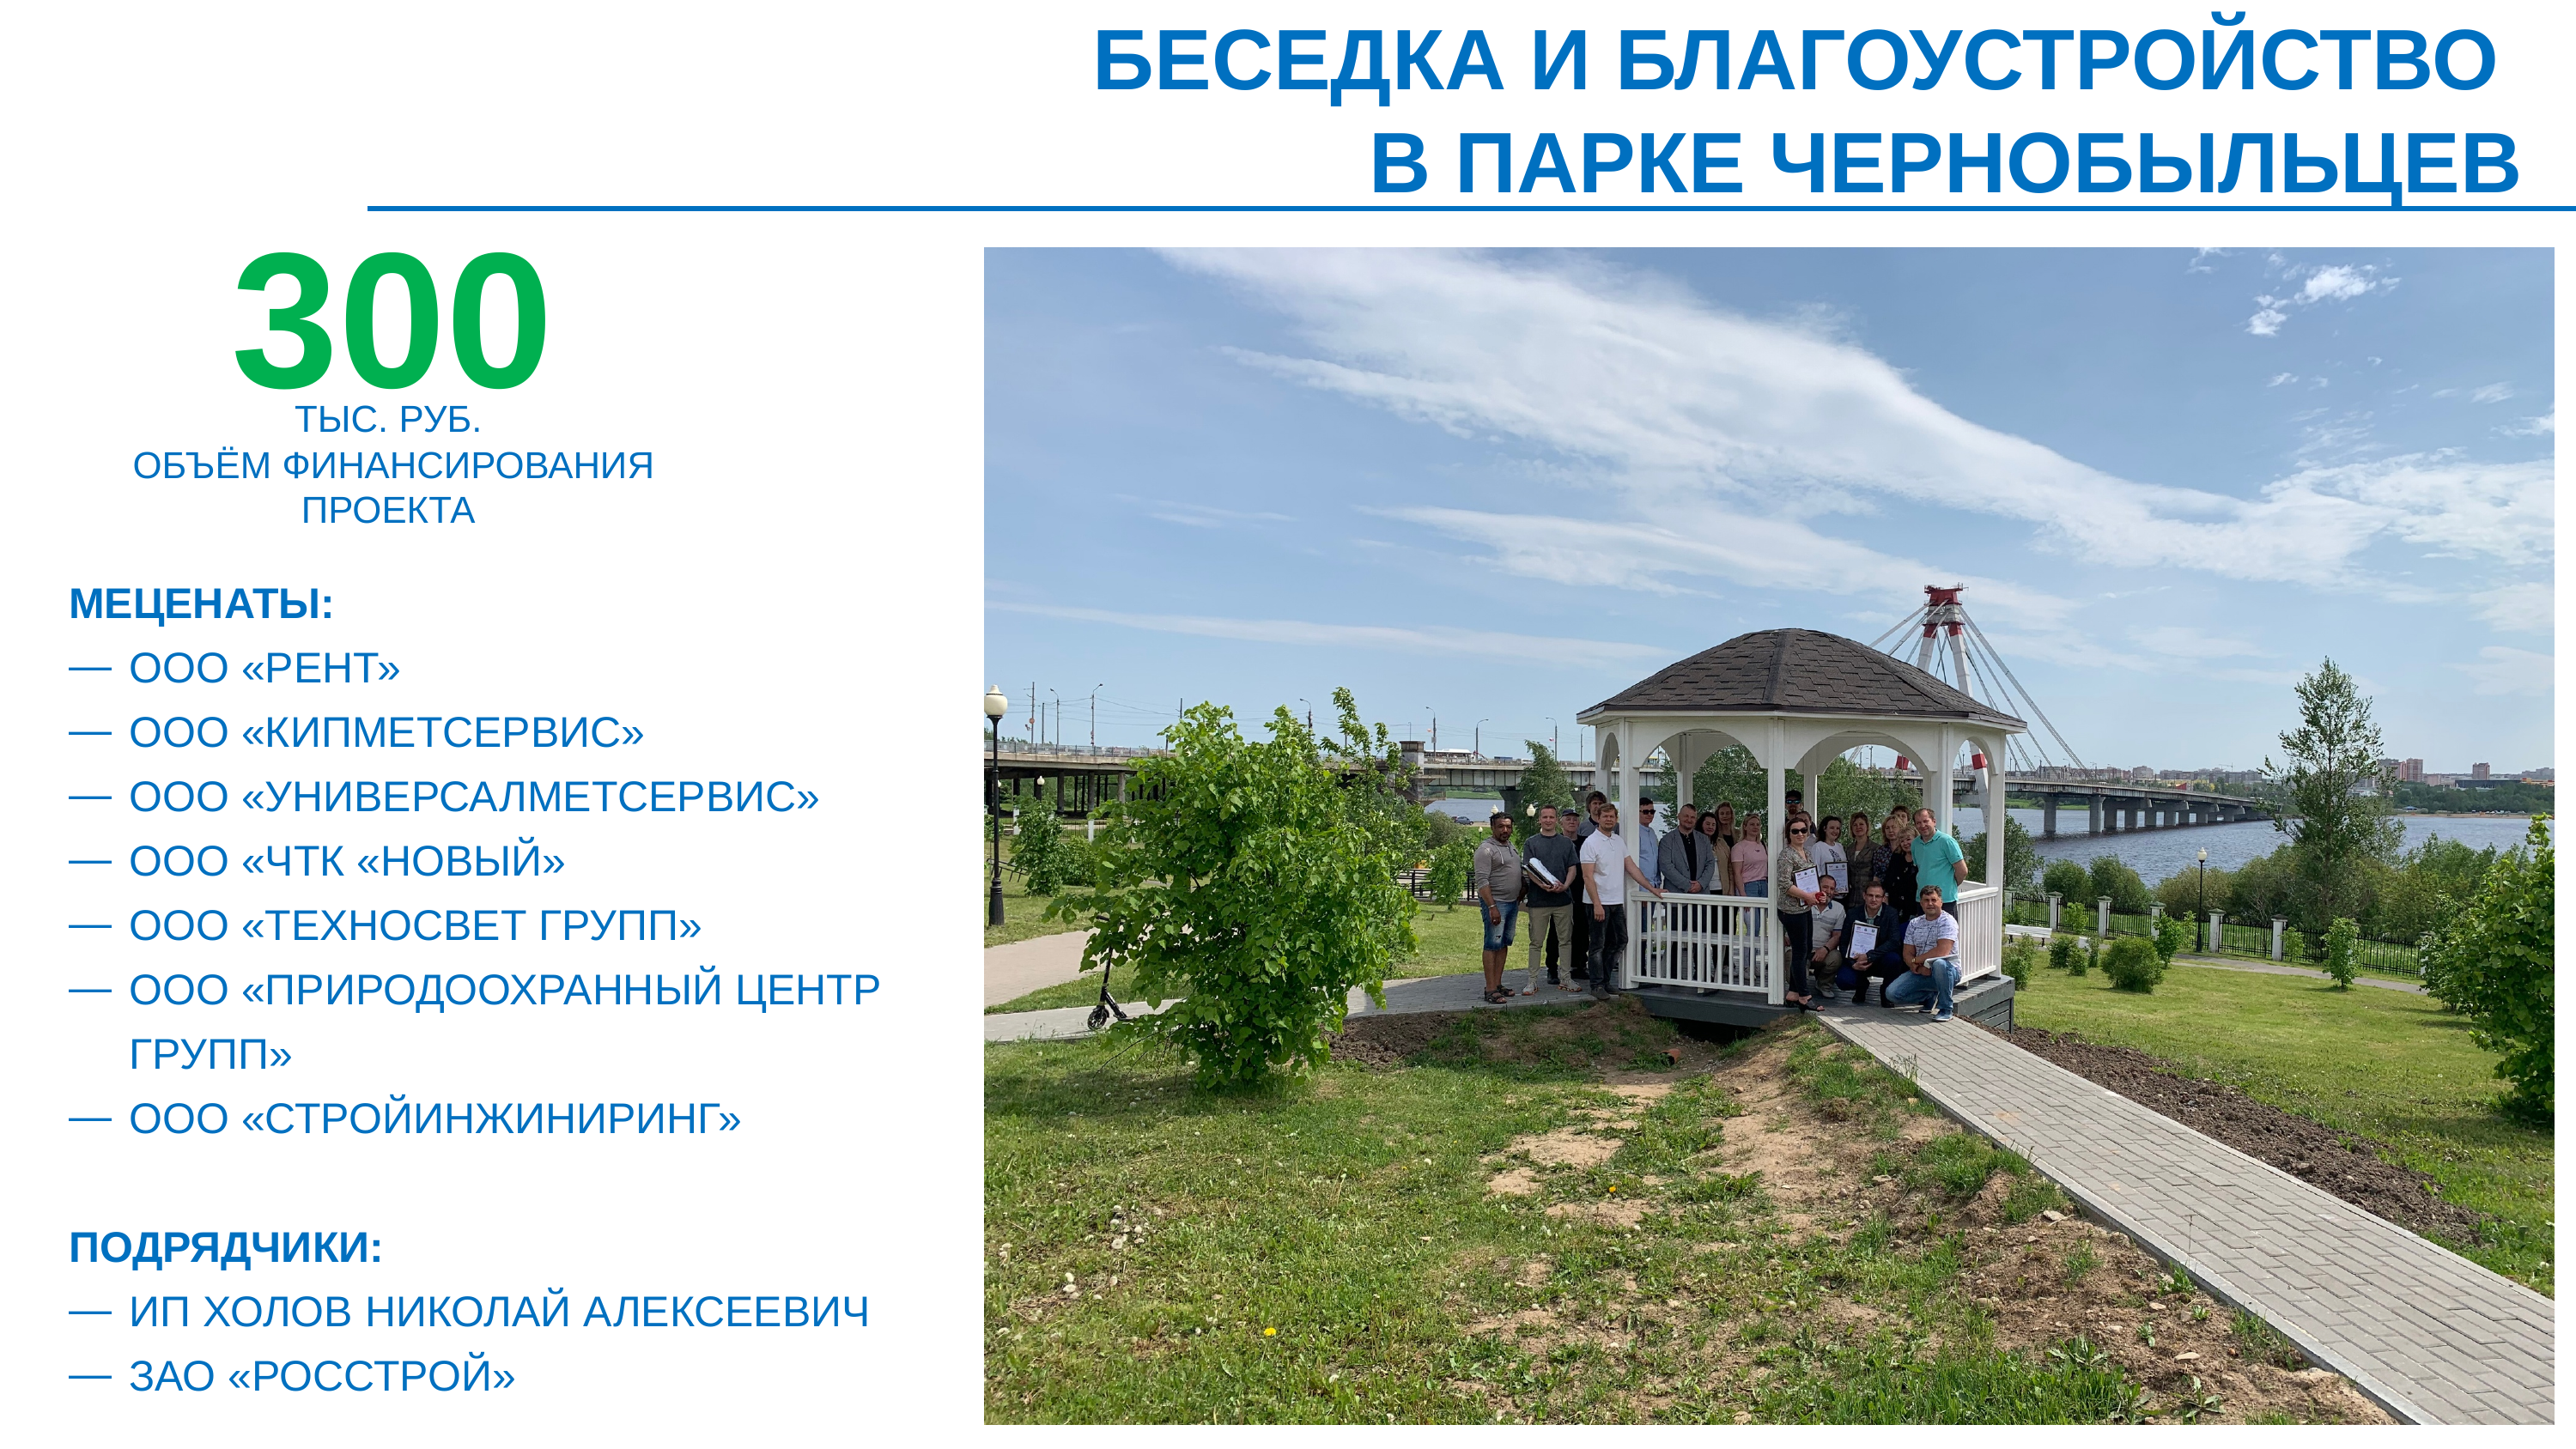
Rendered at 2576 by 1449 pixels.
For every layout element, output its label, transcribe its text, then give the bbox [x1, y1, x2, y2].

text_box БЕСЕДКА И БЛАГОУСТРОЙСТВО В ПАРКЕ ЧЕРНОБЫЛЬЦЕВ [142, 0, 2537, 216]
text_box 300 [101, 131, 683, 392]
text_box ТЫС. РУБ. ОБЪЁМ ФИНАНСИРОВАНИЯ ПРОЕКТА [67, 392, 708, 531]
text_box МЕЦЕНАТЫ: ООО «РЕНТ» ООО «КИПМЕТСЕРВИС» ООО «УНИВЕРСАЛМЕТСЕРВИС» ООО «ЧТК «НОВЫЙ» ООО «ТЕХНОСВЕТ ГРУПП» ООО «ПРИРОДООХРАННЫЙ ЦЕНТР ГРУПП» ООО «СТРОЙИНЖИНИРИНГ» ПОДРЯДЧИКИ: ИП ХОЛОВ НИКОЛАЙ АЛЕКСЕЕВИЧ ЗАО «РОССТРОЙ» [67, 561, 987, 1449]
picture [984, 247, 2555, 1426]
